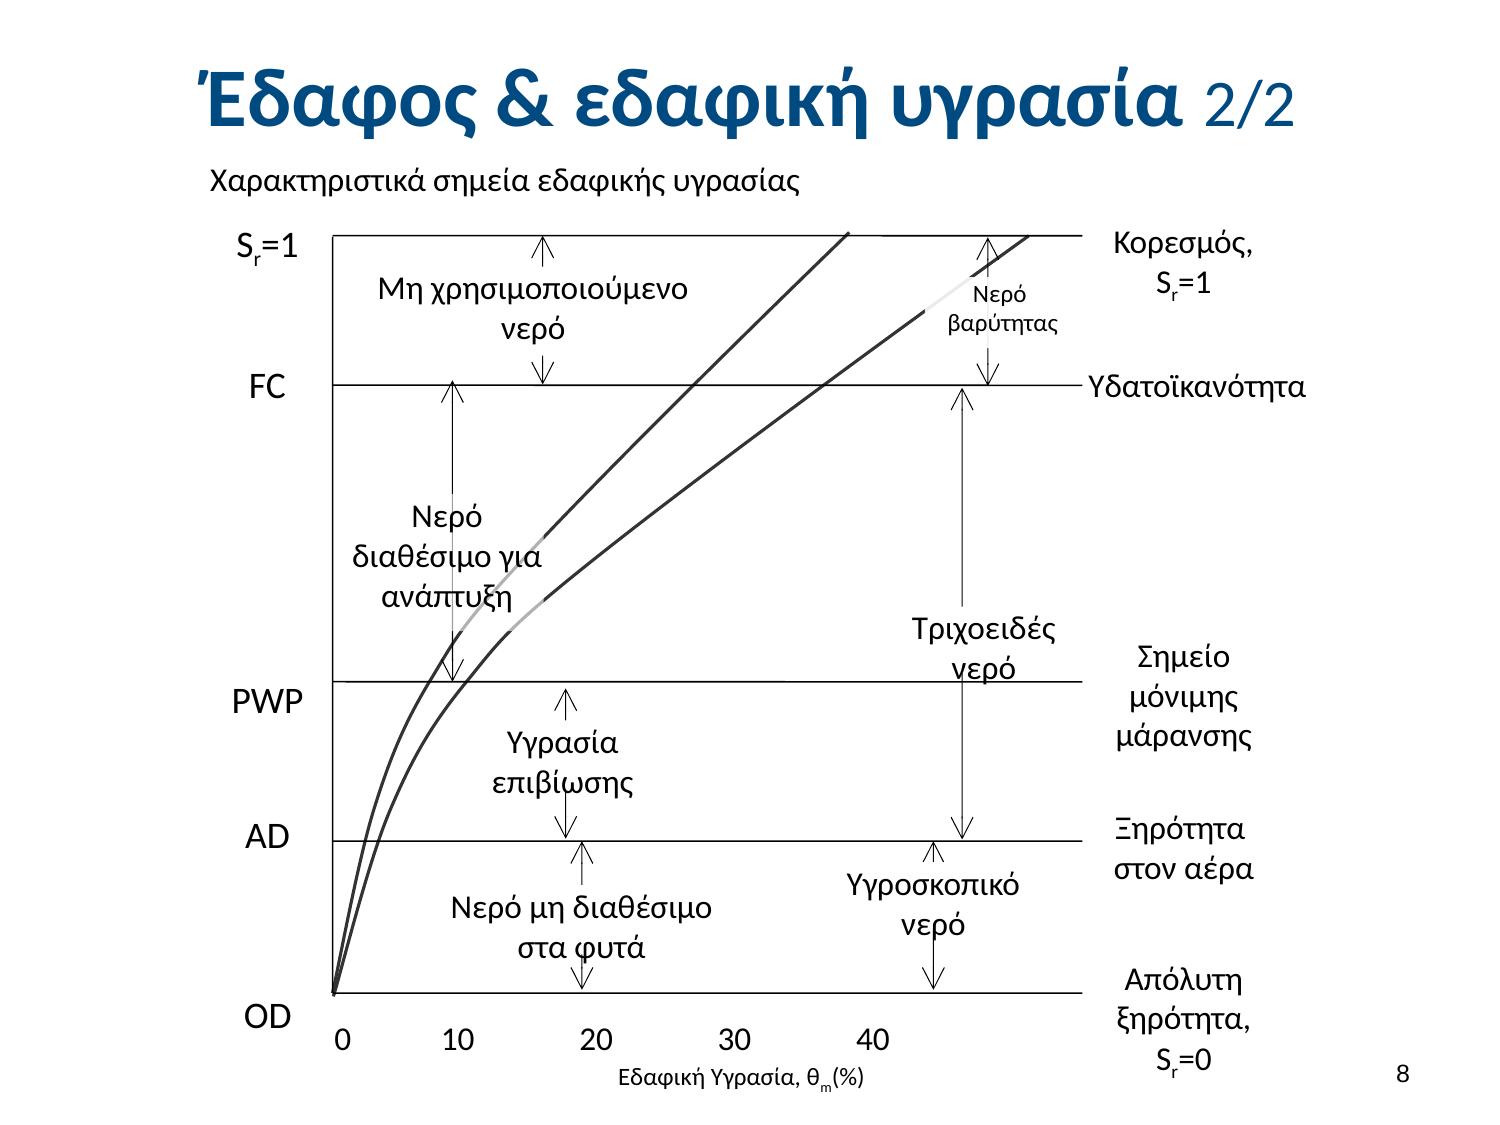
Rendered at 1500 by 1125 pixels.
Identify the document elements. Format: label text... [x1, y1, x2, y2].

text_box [209, 157, 1318, 1106]
slide_number 7 [1323, 1042, 1425, 1103]
title Έδαφος & εδαφική υγρασία 2/2 [76, 19, 1427, 169]
